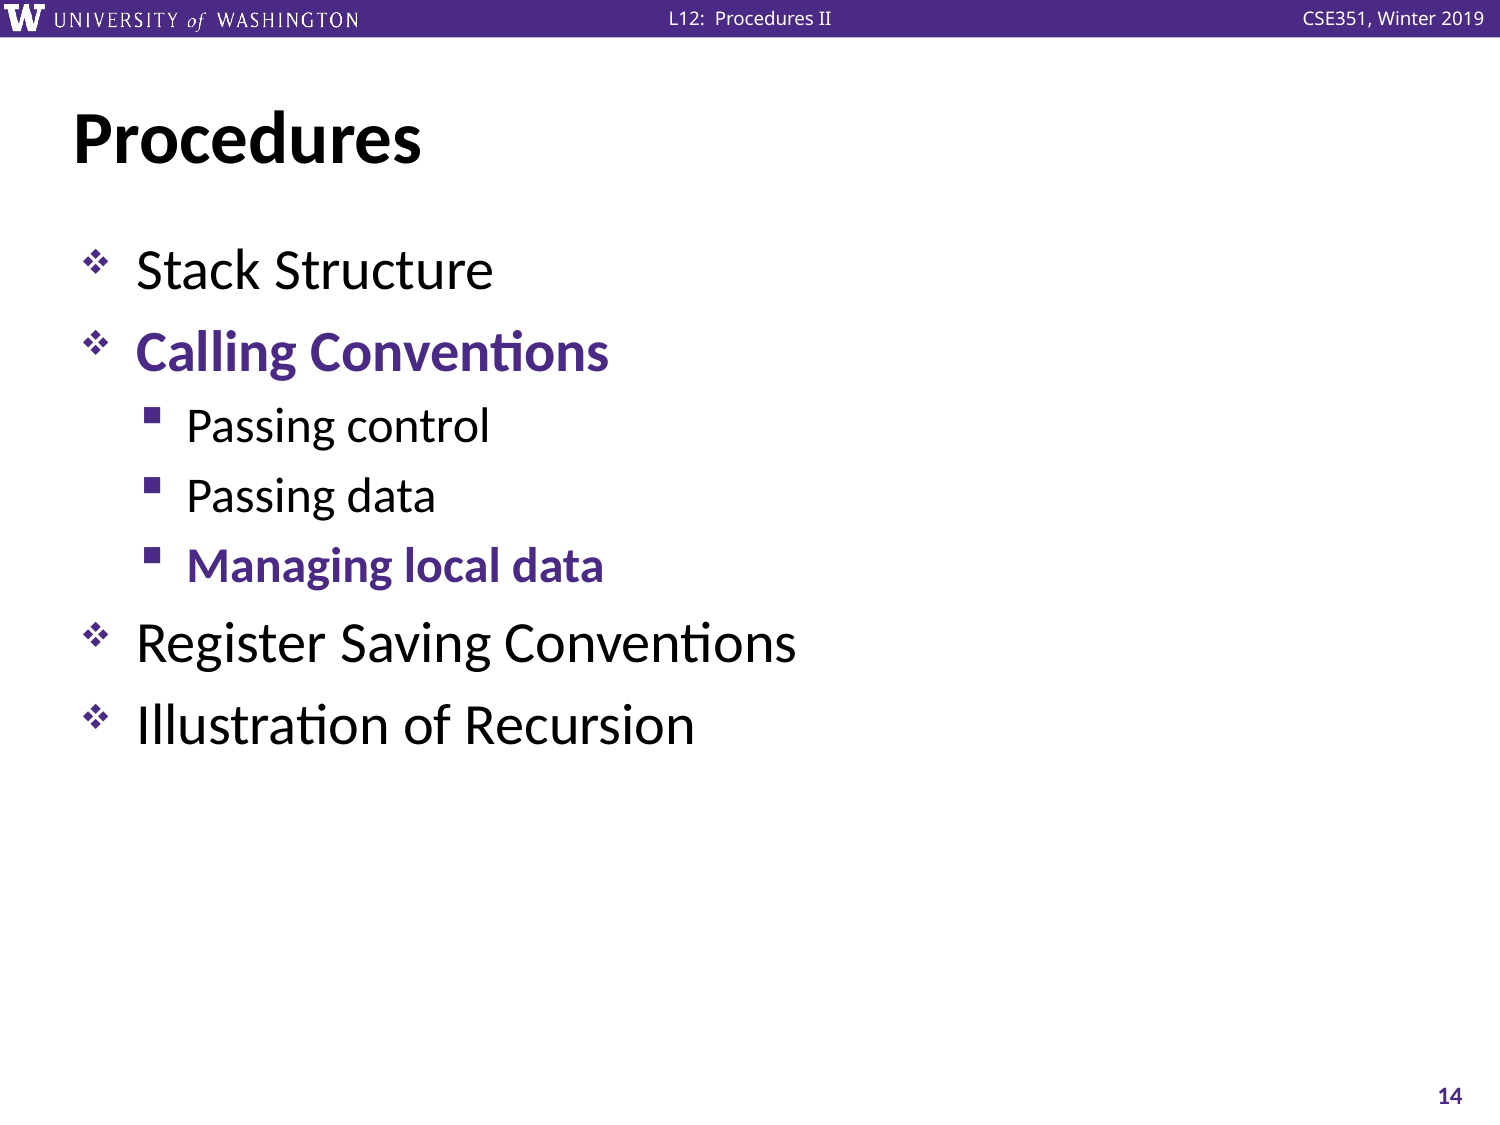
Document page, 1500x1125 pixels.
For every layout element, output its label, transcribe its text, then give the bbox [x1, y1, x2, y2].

picture [4, 4, 358, 32]
title Procedures [58, 71, 1438, 197]
list Stack Structure Calling Conventions Passing control Passing data Managing local data Register Saving Conventions Illustration of Recursion [64, 223, 1438, 1040]
slide_number 14 [1400, 1065, 1500, 1125]
